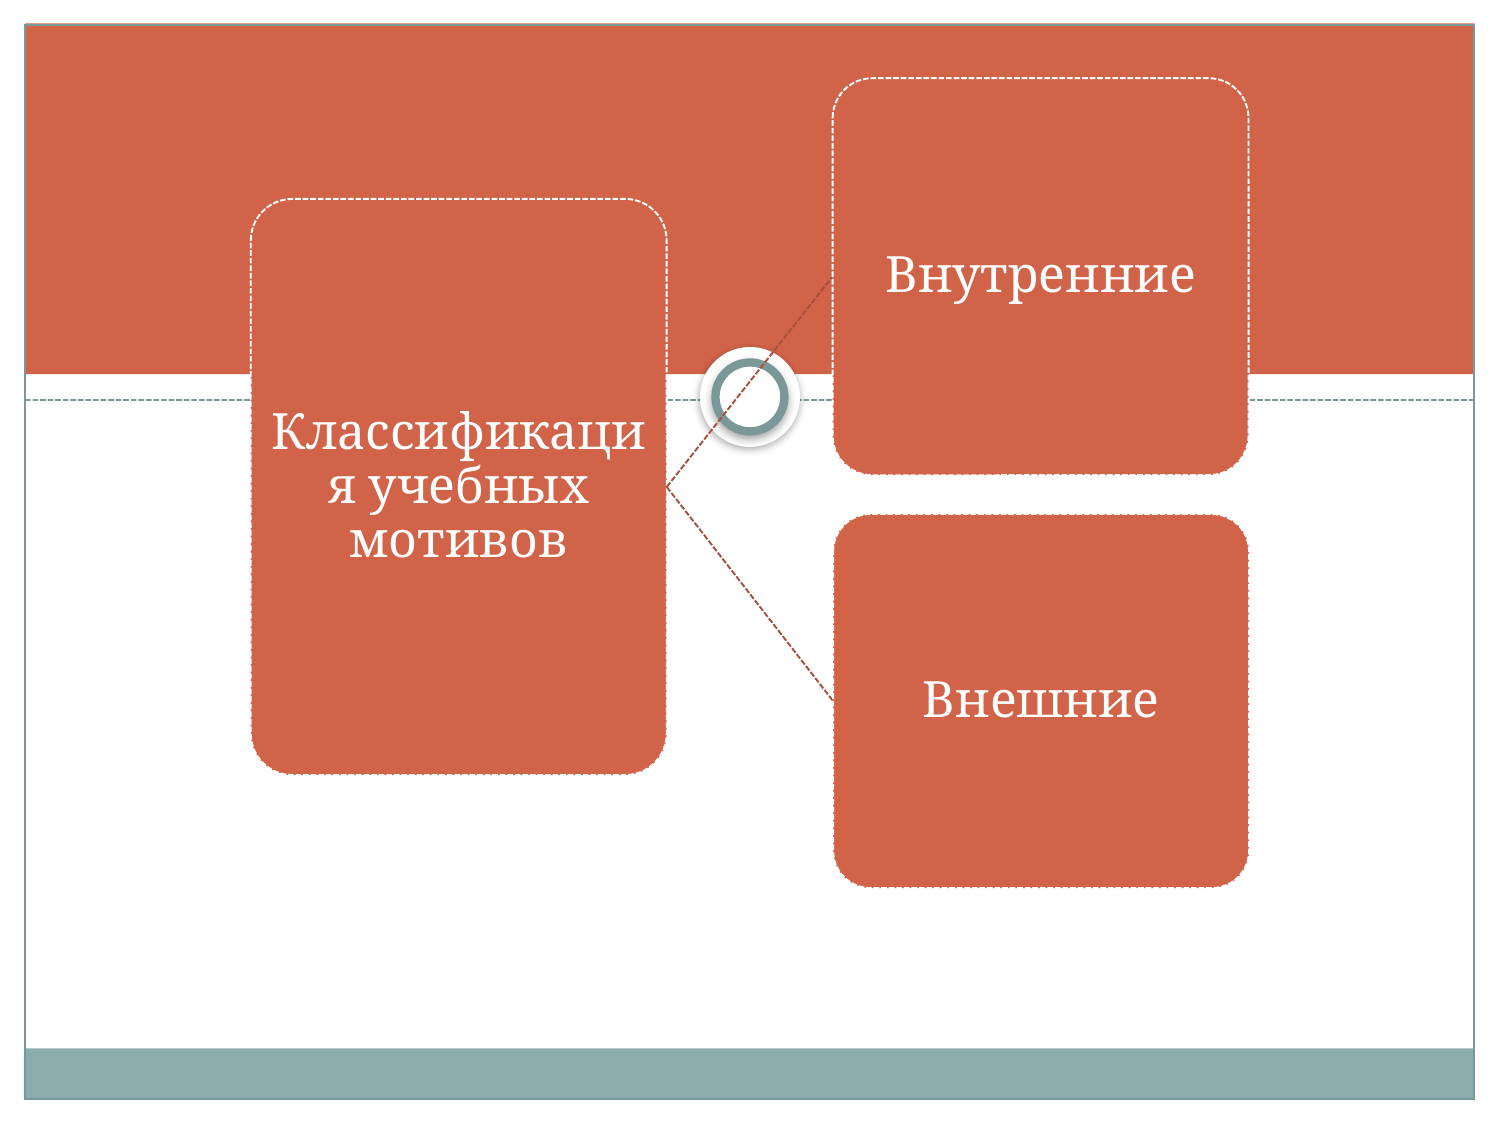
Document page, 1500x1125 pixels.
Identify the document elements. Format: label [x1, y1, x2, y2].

text_box [249, 77, 1251, 897]
